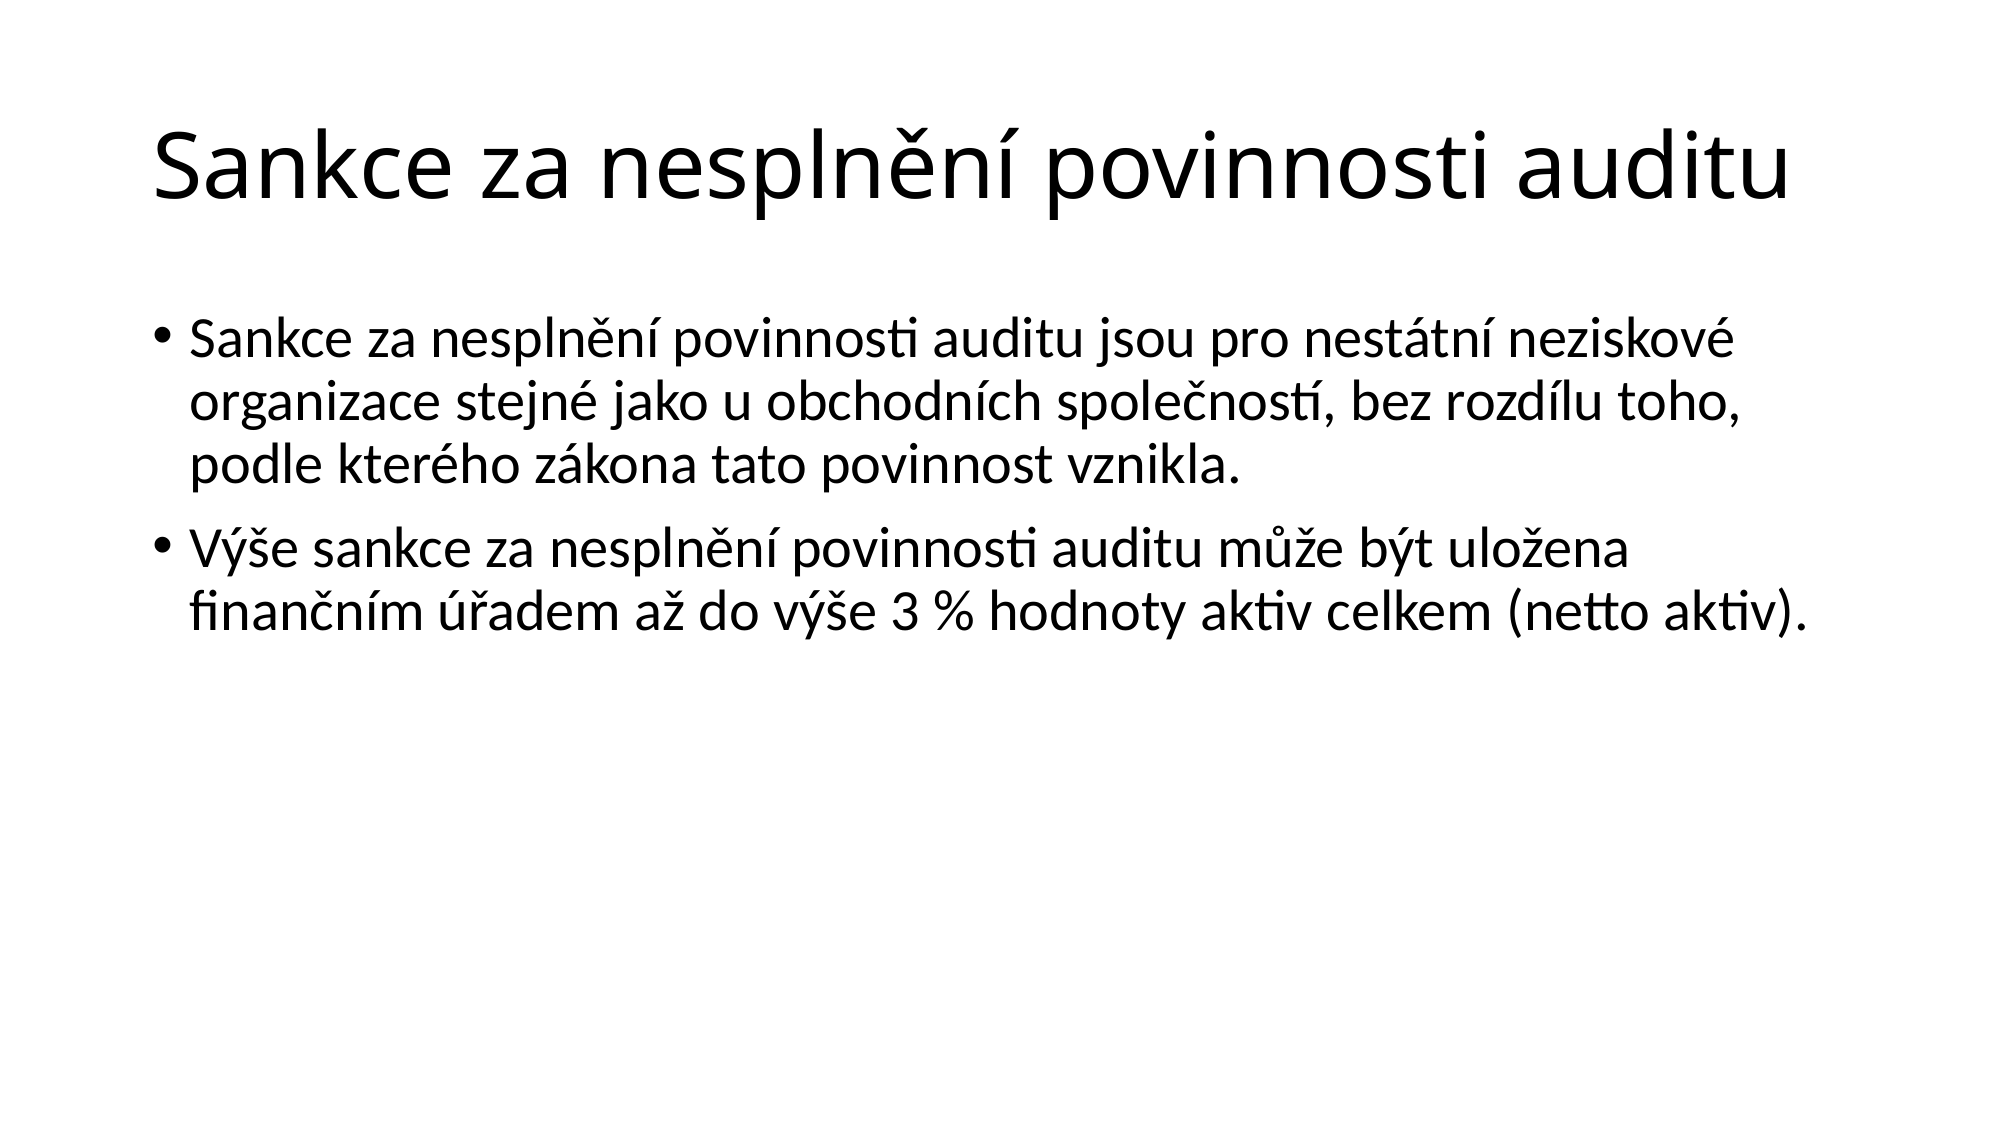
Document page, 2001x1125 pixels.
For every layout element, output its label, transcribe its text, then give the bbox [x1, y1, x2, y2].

list Sankce za nesplnění povinnosti auditu jsou pro nestátní neziskové organizace stejné jako u obchodních společností, bez rozdílu toho, podle kterého zákona tato povinnost vznikla. Výše sankce za nesplnění povinnosti auditu může být uložena finančním úřadem až do výše 3 % hodnoty aktiv celkem (netto aktiv). [137, 299, 1863, 1014]
title Sankce za nesplnění povinnosti auditu [137, 59, 1863, 278]
